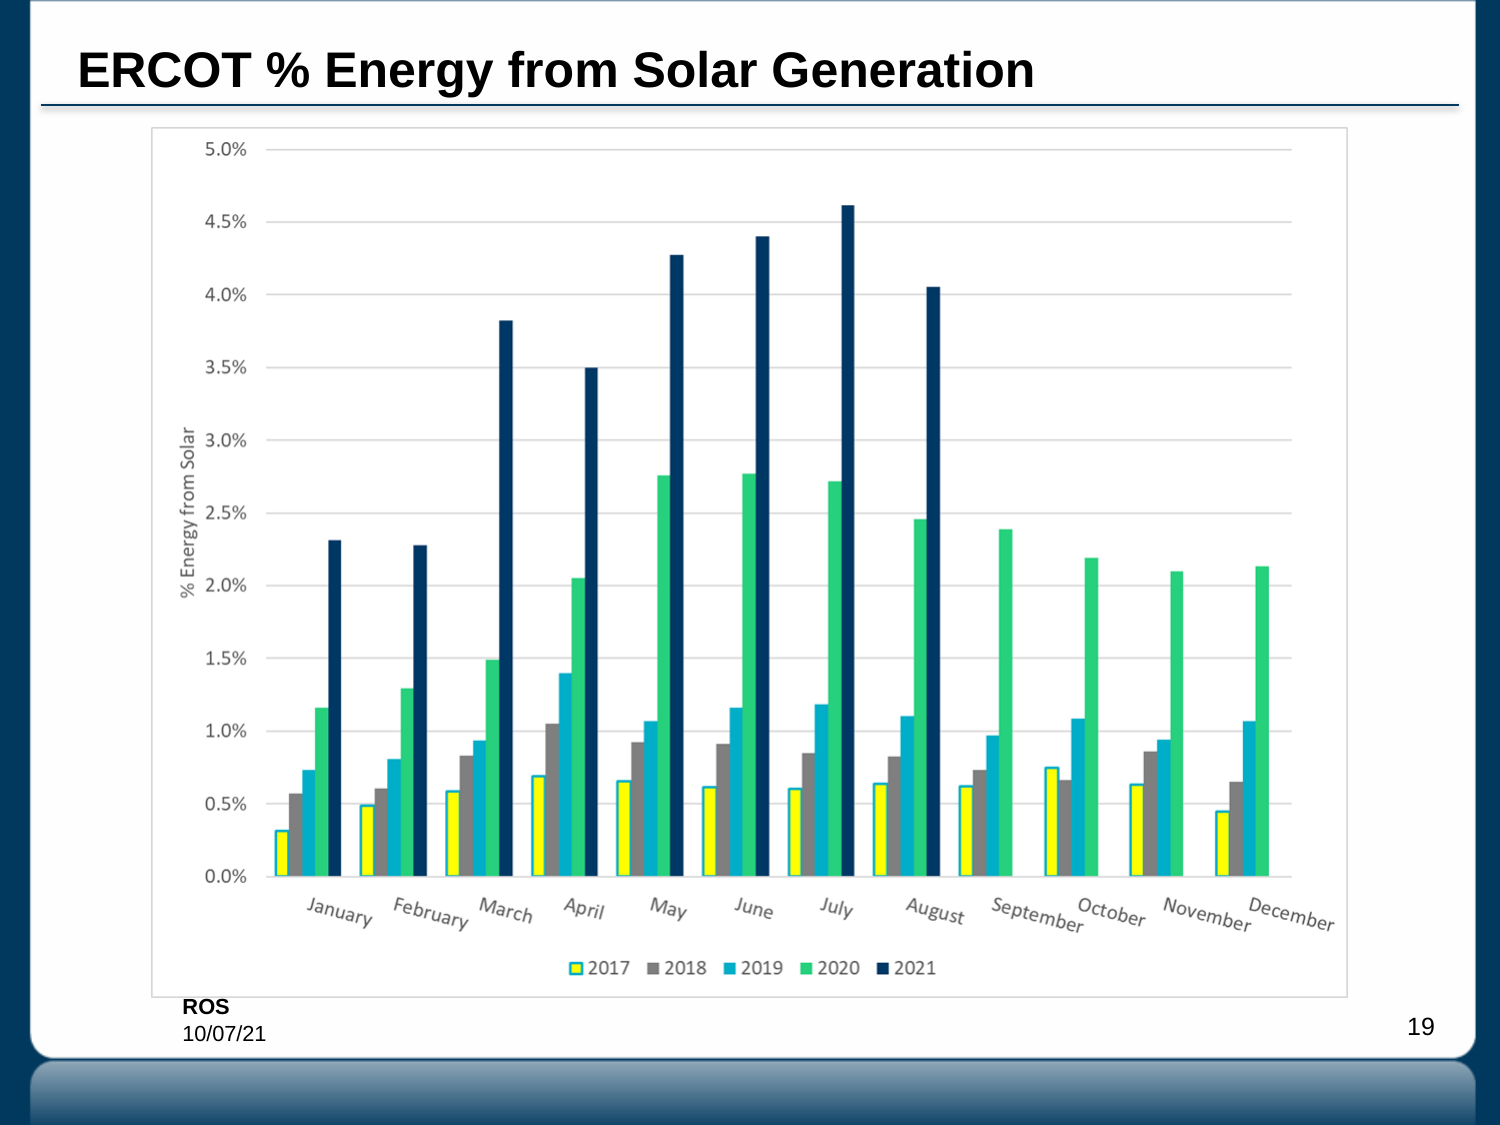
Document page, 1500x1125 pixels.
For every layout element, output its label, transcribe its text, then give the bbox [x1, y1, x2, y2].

title ERCOT % Energy from Solar Generation [62, 29, 1450, 106]
picture [0, 0, 1500, 1125]
